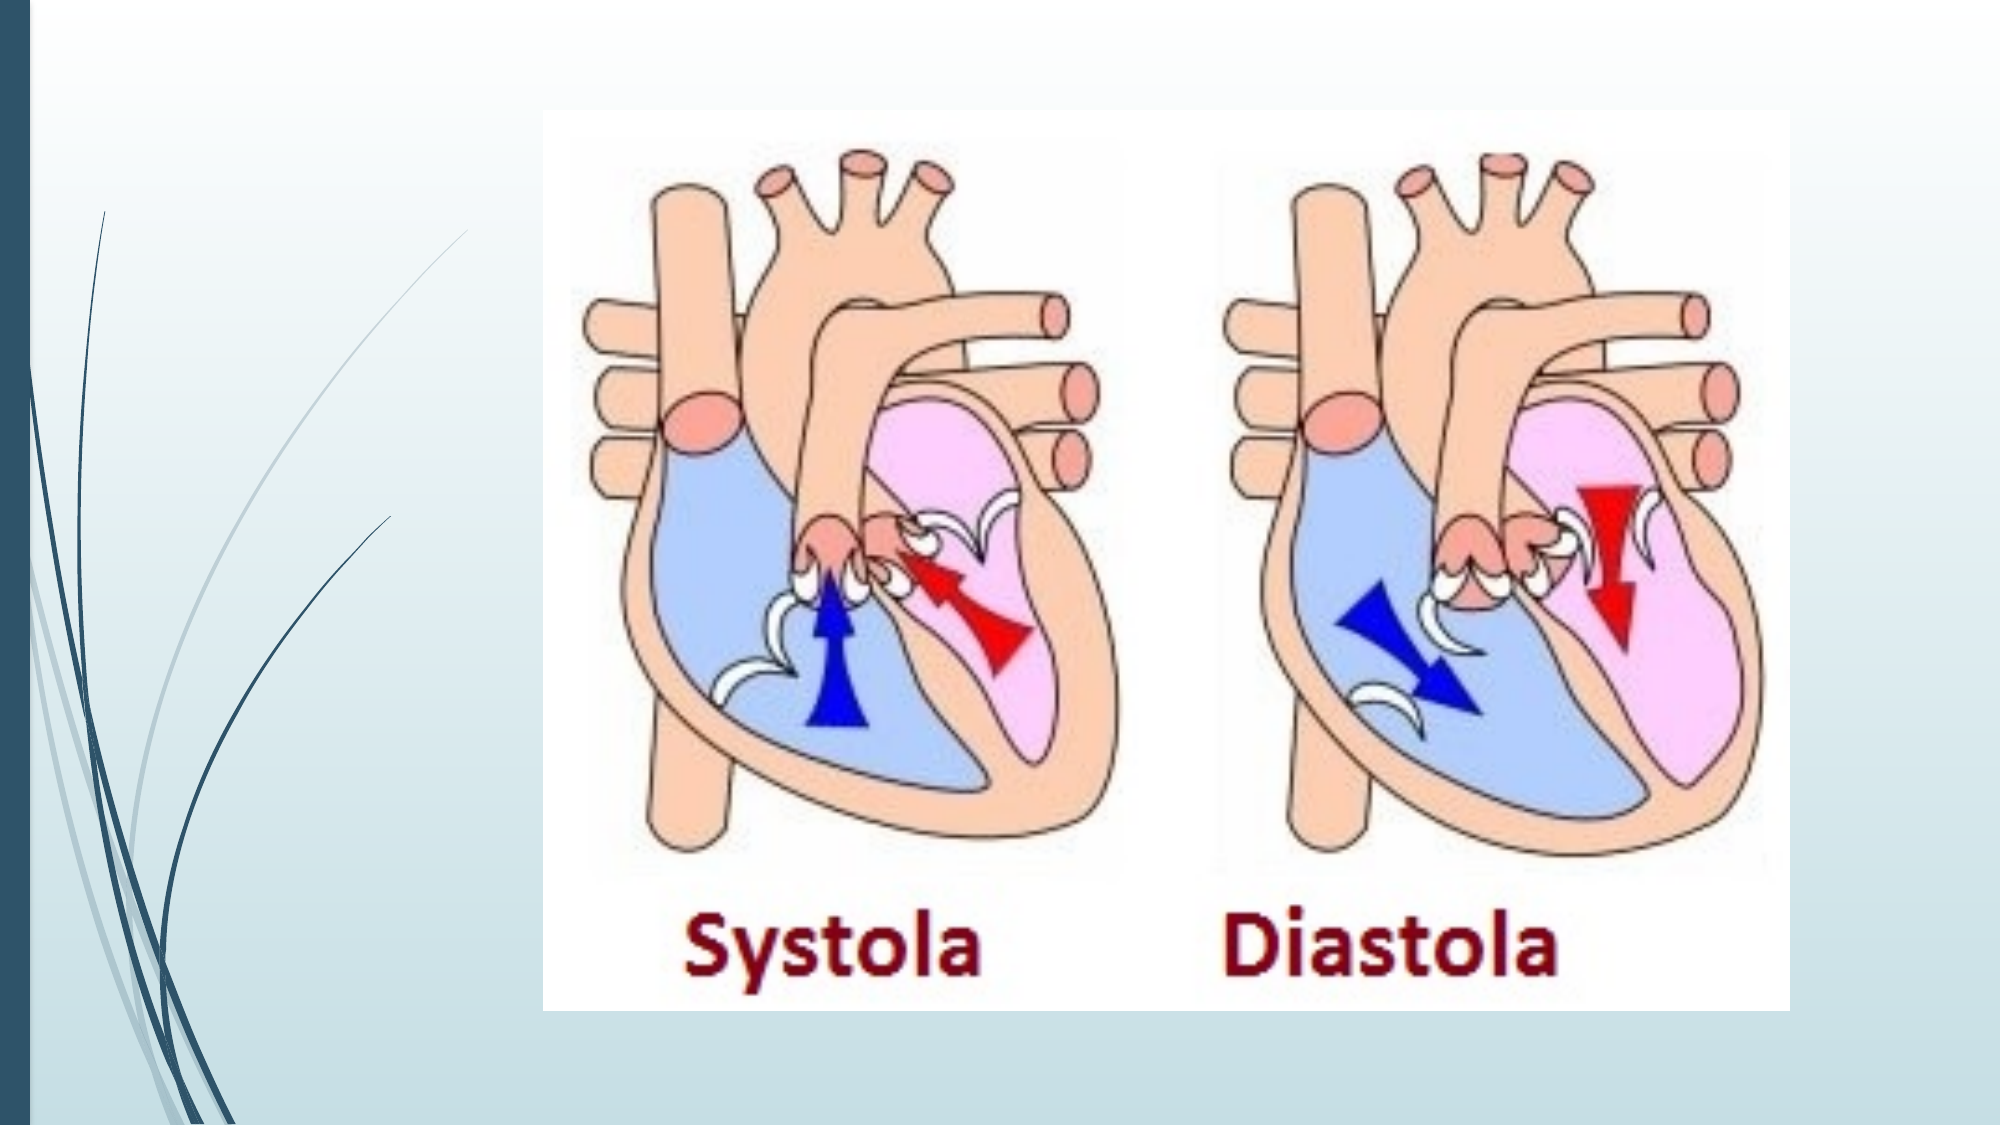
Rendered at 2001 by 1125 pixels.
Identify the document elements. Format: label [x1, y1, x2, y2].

list [543, 110, 1790, 1011]
